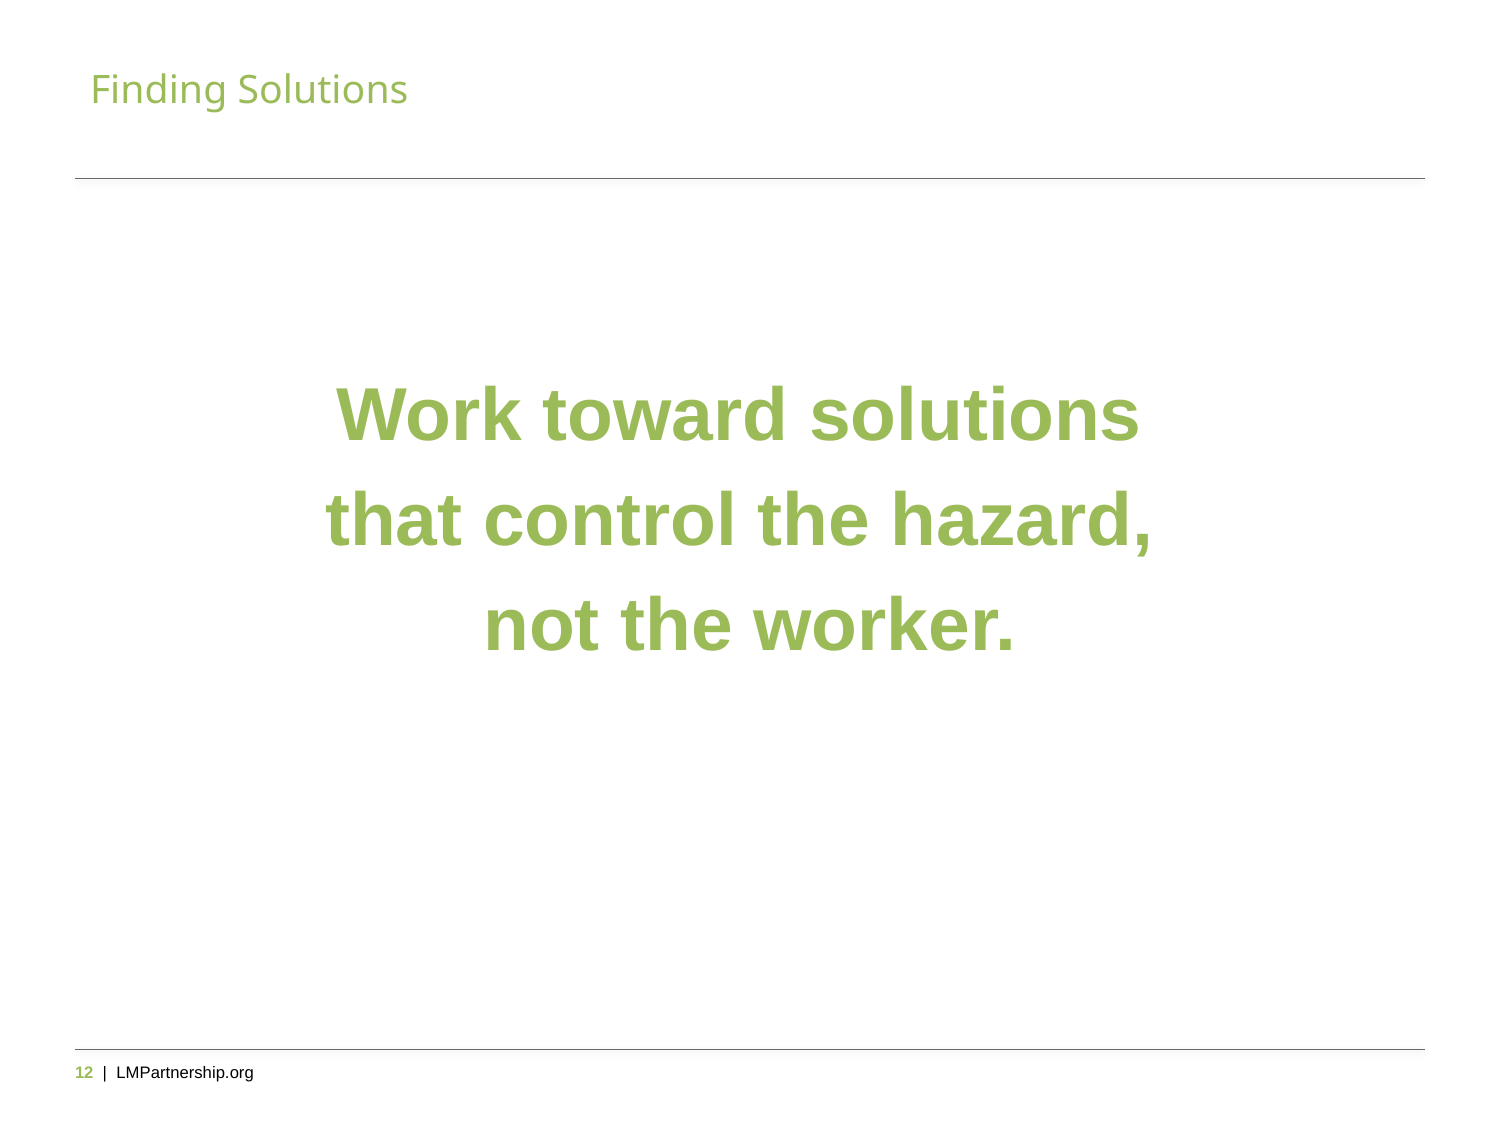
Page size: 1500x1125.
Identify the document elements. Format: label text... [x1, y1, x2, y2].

title Finding Solutions [75, 56, 1183, 119]
list Work toward solutions that control the hazard, not the worker. [75, 236, 1424, 889]
